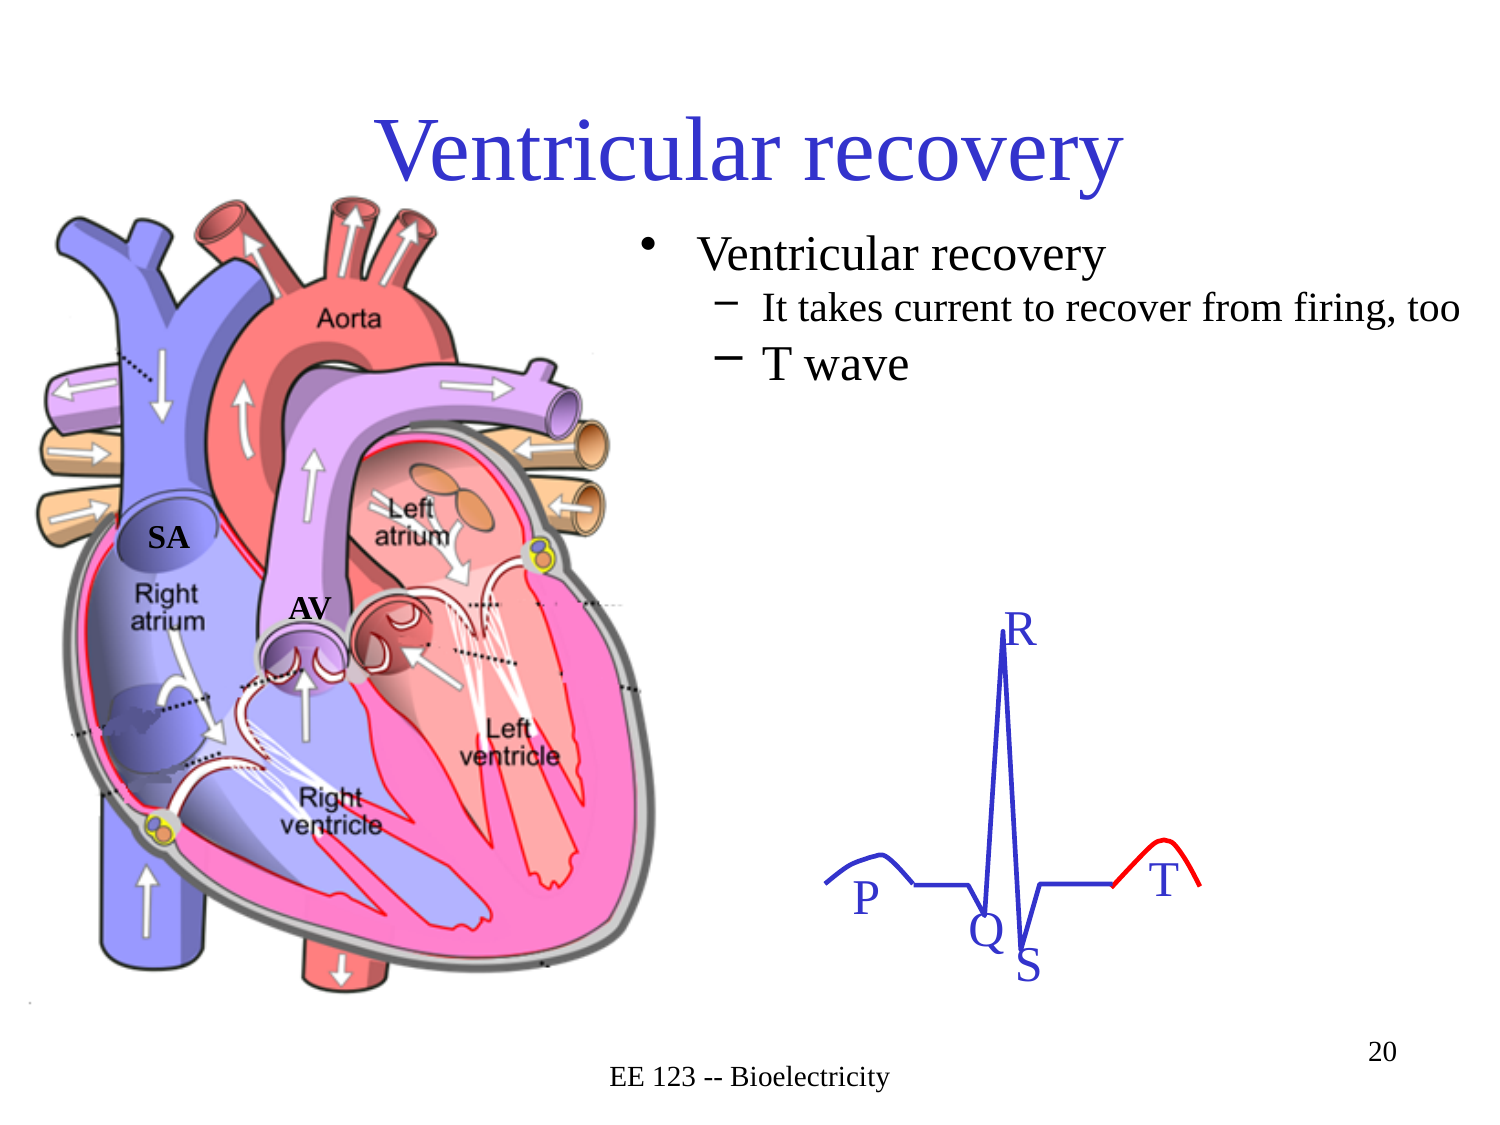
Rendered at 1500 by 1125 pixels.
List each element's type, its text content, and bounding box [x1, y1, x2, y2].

text_box T [1134, 838, 1188, 914]
text_box [867, 852, 915, 886]
text_box Q [953, 889, 1004, 965]
text_box [913, 664, 1113, 924]
text_box R [988, 588, 1039, 664]
title Ventricular recovery [112, 50, 1388, 212]
text_box [1188, 859, 1202, 888]
text_box Ventricular recovery It takes current to recover from firing, too T wave [695, 212, 1488, 438]
text_box [1110, 860, 1134, 890]
text_box S [999, 924, 1050, 999]
text_box [823, 871, 837, 886]
picture [24, 187, 691, 1019]
text_box P [837, 856, 888, 932]
footer EE 123 -- Bioelectricity [512, 1049, 988, 1101]
